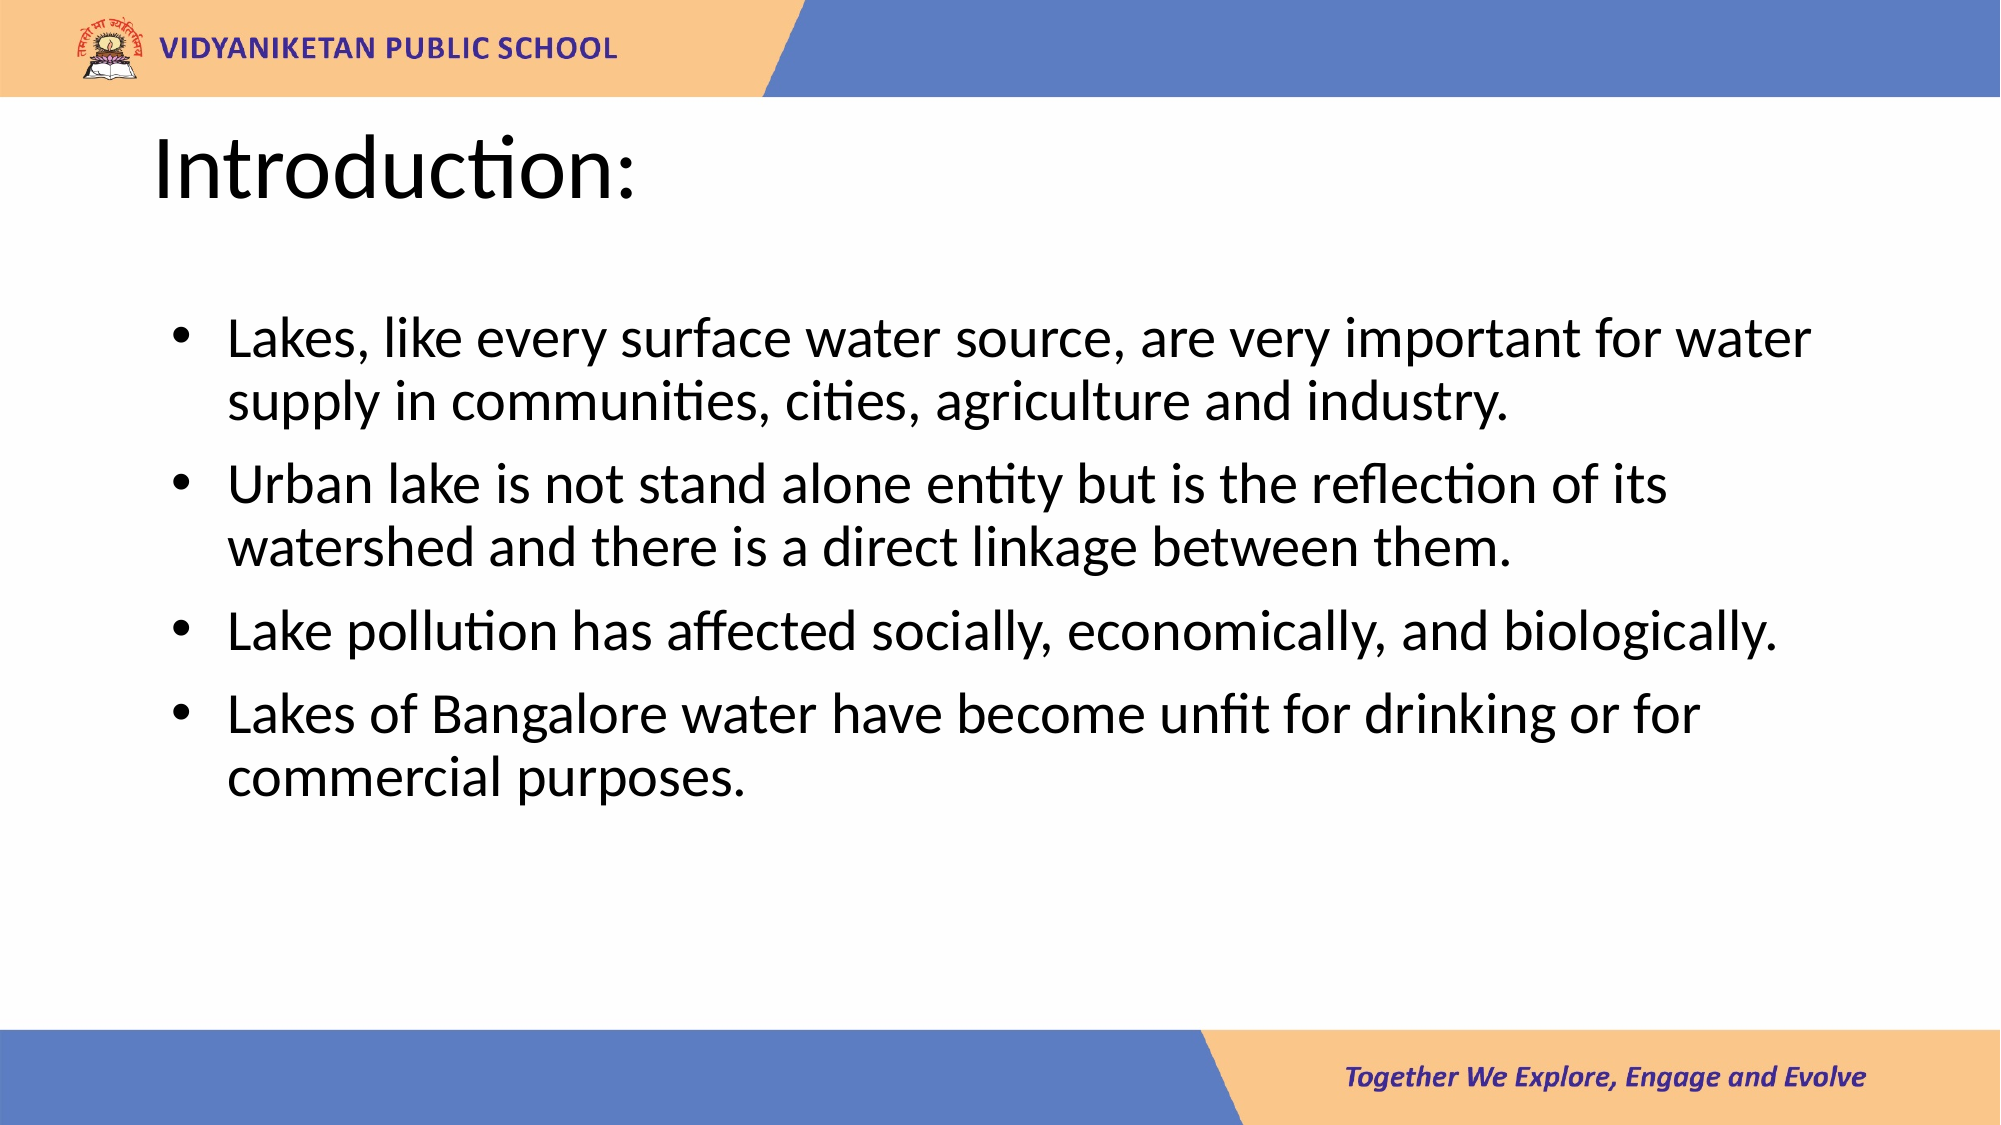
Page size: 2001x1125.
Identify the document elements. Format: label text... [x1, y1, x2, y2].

list Lakes, like every surface water source, are very important for water supply in communities, cities, agriculture and industry. Urban lake is not stand alone entity but is the reflection of its watershed and there is a direct linkage between them. Lake pollution has affected socially, economically, and biologically. Lakes of Bangalore water have become unfit for drinking or for commercial purposes. [137, 299, 1863, 1014]
picture [0, 0, 2000, 1125]
title Introduction: [137, 59, 1863, 278]
